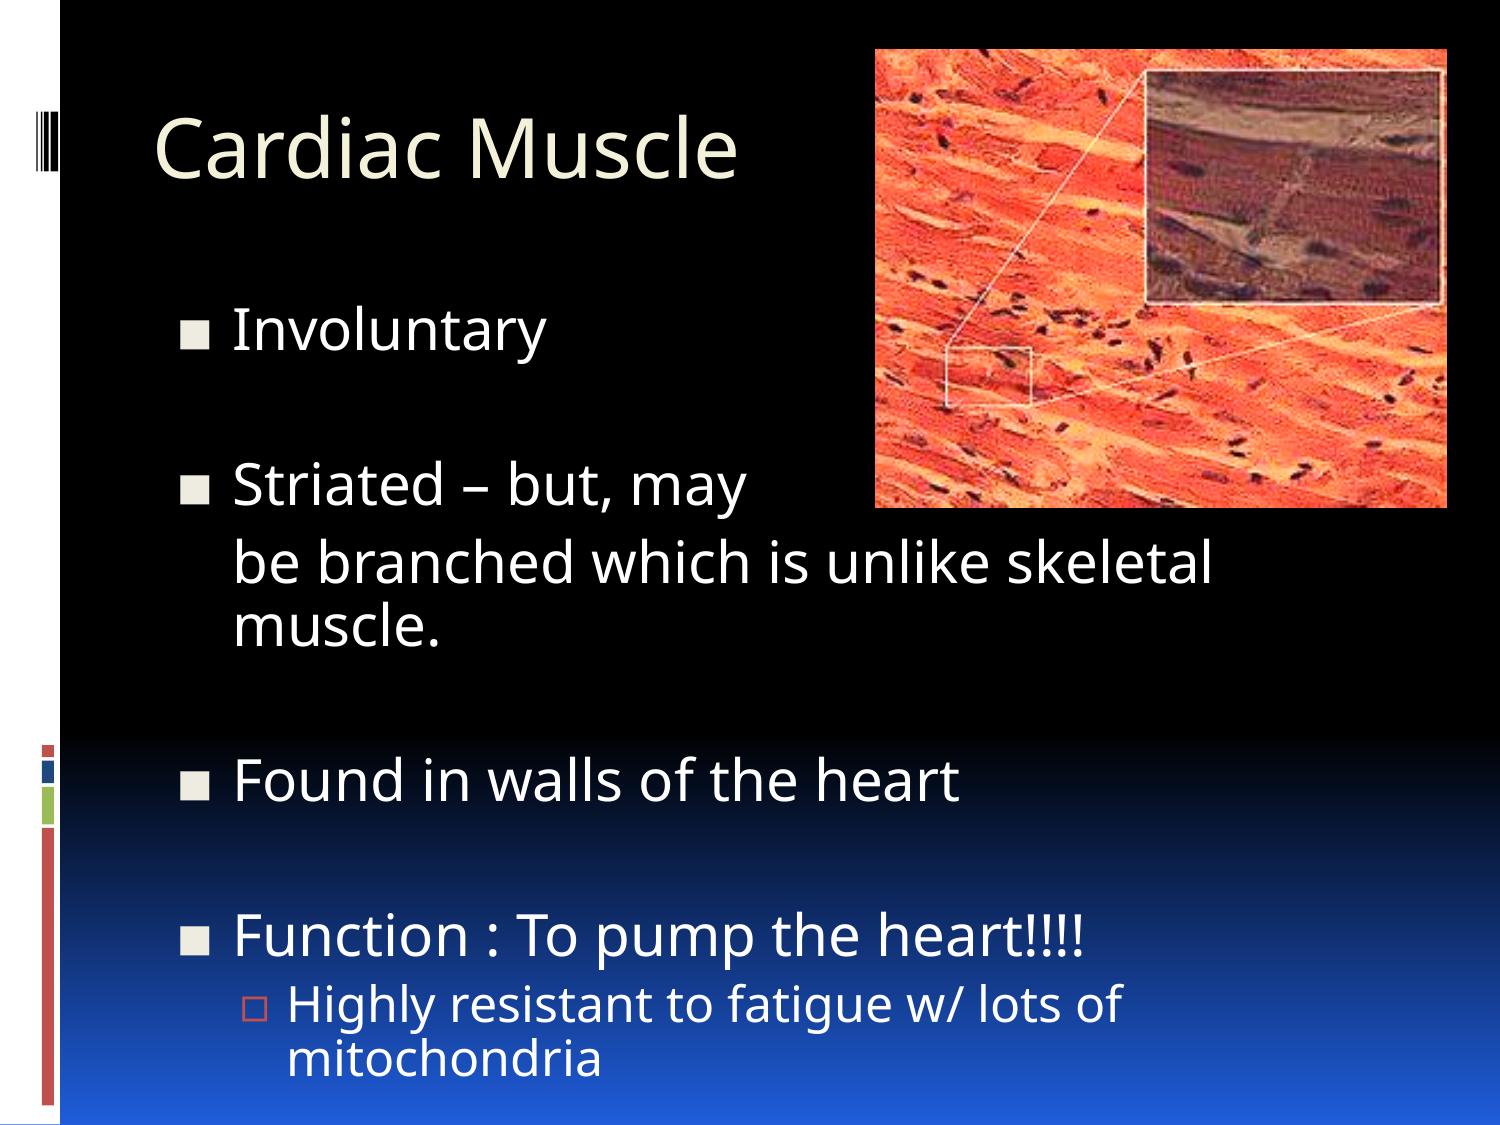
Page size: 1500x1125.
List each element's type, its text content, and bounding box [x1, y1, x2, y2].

title Cardiac Muscle [137, 87, 869, 238]
list Involuntary Striated – but, may be branched which is unlike skeletal muscle. Found in walls of the heart Function : To pump the heart!!!! Highly resistant to fatigue w/ lots of mitochondria [150, 292, 1425, 1100]
picture [874, 49, 1448, 508]
